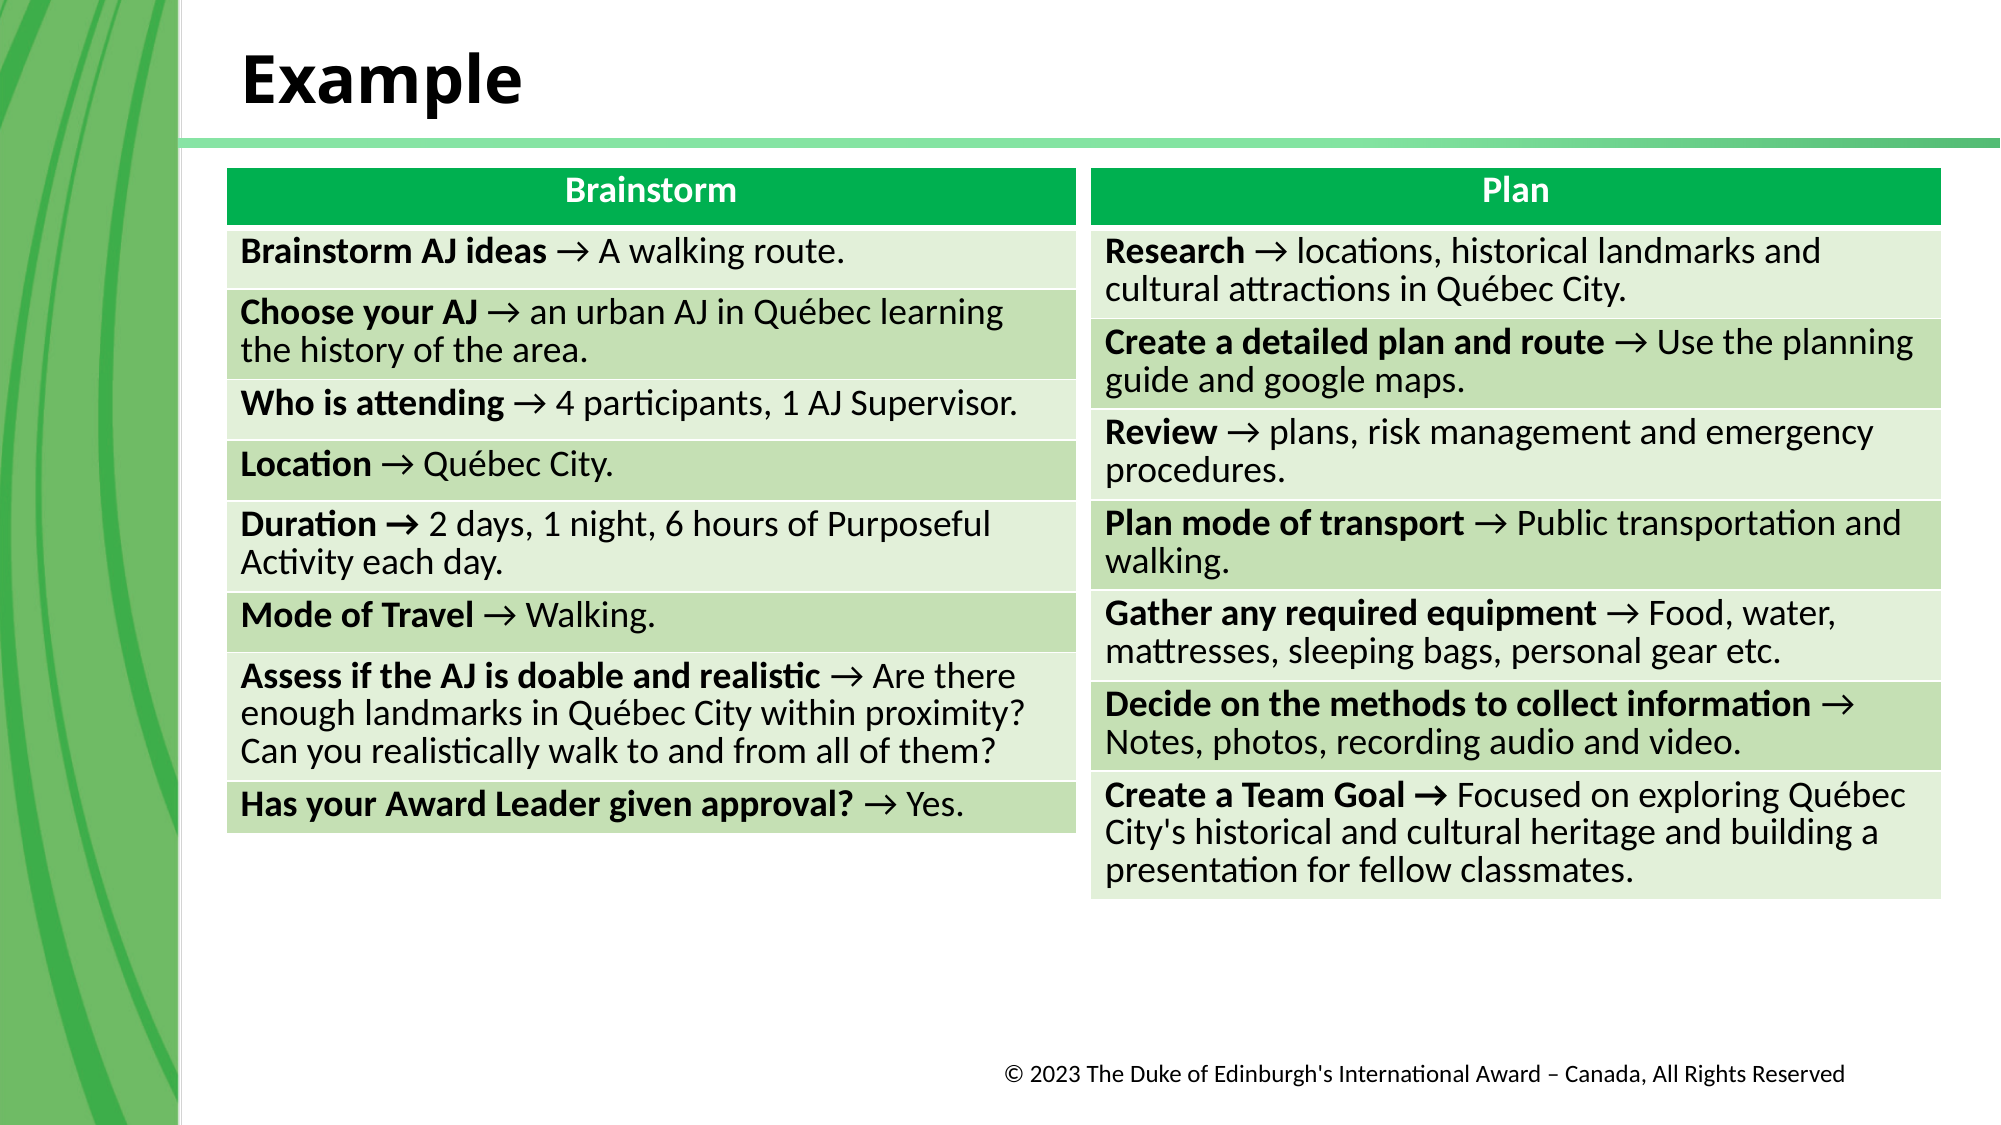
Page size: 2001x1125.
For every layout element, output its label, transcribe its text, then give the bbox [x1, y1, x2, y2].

table_cell Decide on the methods to collect information → Notes, photos, recording audio and video. [1091, 682, 1941, 770]
picture [0, 0, 2001, 1125]
table_cell Create a Team Goal → Focused on exploring Québec City's historical and cultural heritage and building a presentation for fellow classmates. [1091, 772, 1941, 899]
table_cell Mode of Travel → Walking. [227, 593, 1076, 652]
table_cell Review → plans, risk management and emergency procedures. [1091, 410, 1941, 499]
table_cell Create a detailed plan and route → Use the planning guide and google maps. [1091, 319, 1941, 408]
slide_number © 2023 The Duke of Edinburgh's International Award – Canada, All Rights Reserved [550, 1042, 1863, 1103]
table_cell Choose your AJ → an urban AJ in Québec learning the history of the area. [227, 290, 1076, 379]
table_cell Has your Award Leader given approval? → Yes. [227, 782, 1076, 833]
table_cell Brainstorm AJ ideas → A walking route. [227, 231, 1076, 288]
table_header Brainstorm [227, 168, 1076, 225]
text_box Example [225, 29, 1784, 125]
table_cell Assess if the AJ is doable and realistic → Are there enough landmarks in Québec City within proximity? Can you realistically walk to and from all of them? [227, 653, 1076, 780]
table_cell Plan mode of transport → Public transportation and walking. [1091, 501, 1941, 589]
table_cell Research → locations, historical landmarks and cultural attractions in Québec City. [1091, 231, 1941, 318]
table_header Plan [1091, 168, 1941, 225]
table_cell Location → Québec City. [227, 441, 1076, 500]
table_cell Gather any required equipment → Food, water, mattresses, sleeping bags, personal gear etc. [1091, 591, 1941, 680]
table_cell Duration → 2 days, 1 night, 6 hours of Purposeful Activity each day. [227, 502, 1076, 591]
table_cell Who is attending → 4 participants, 1 AJ Supervisor. [227, 380, 1076, 439]
